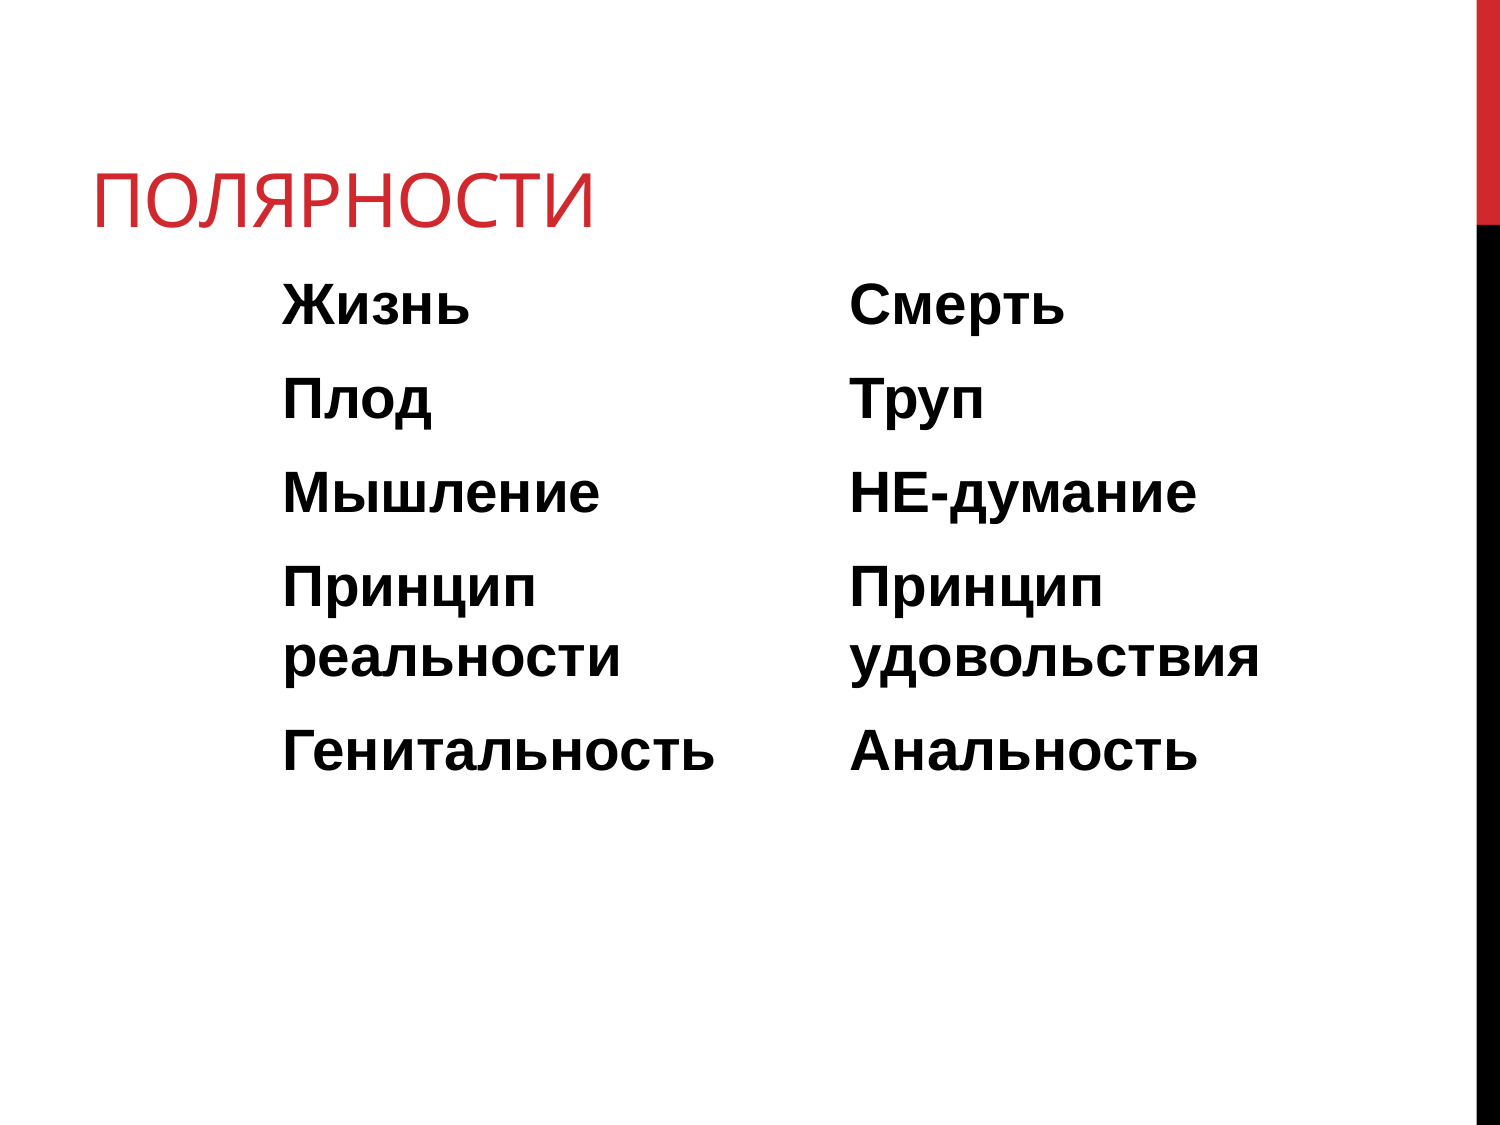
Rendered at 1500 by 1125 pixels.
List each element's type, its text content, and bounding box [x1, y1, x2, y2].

list Смерть Труп НЕ-думание Принцип удовольствия Анальность [834, 258, 1375, 1001]
list Жизнь Плод Мышление Принцип реальности Генитальность [267, 258, 808, 1001]
title Полярности [75, 25, 1025, 250]
